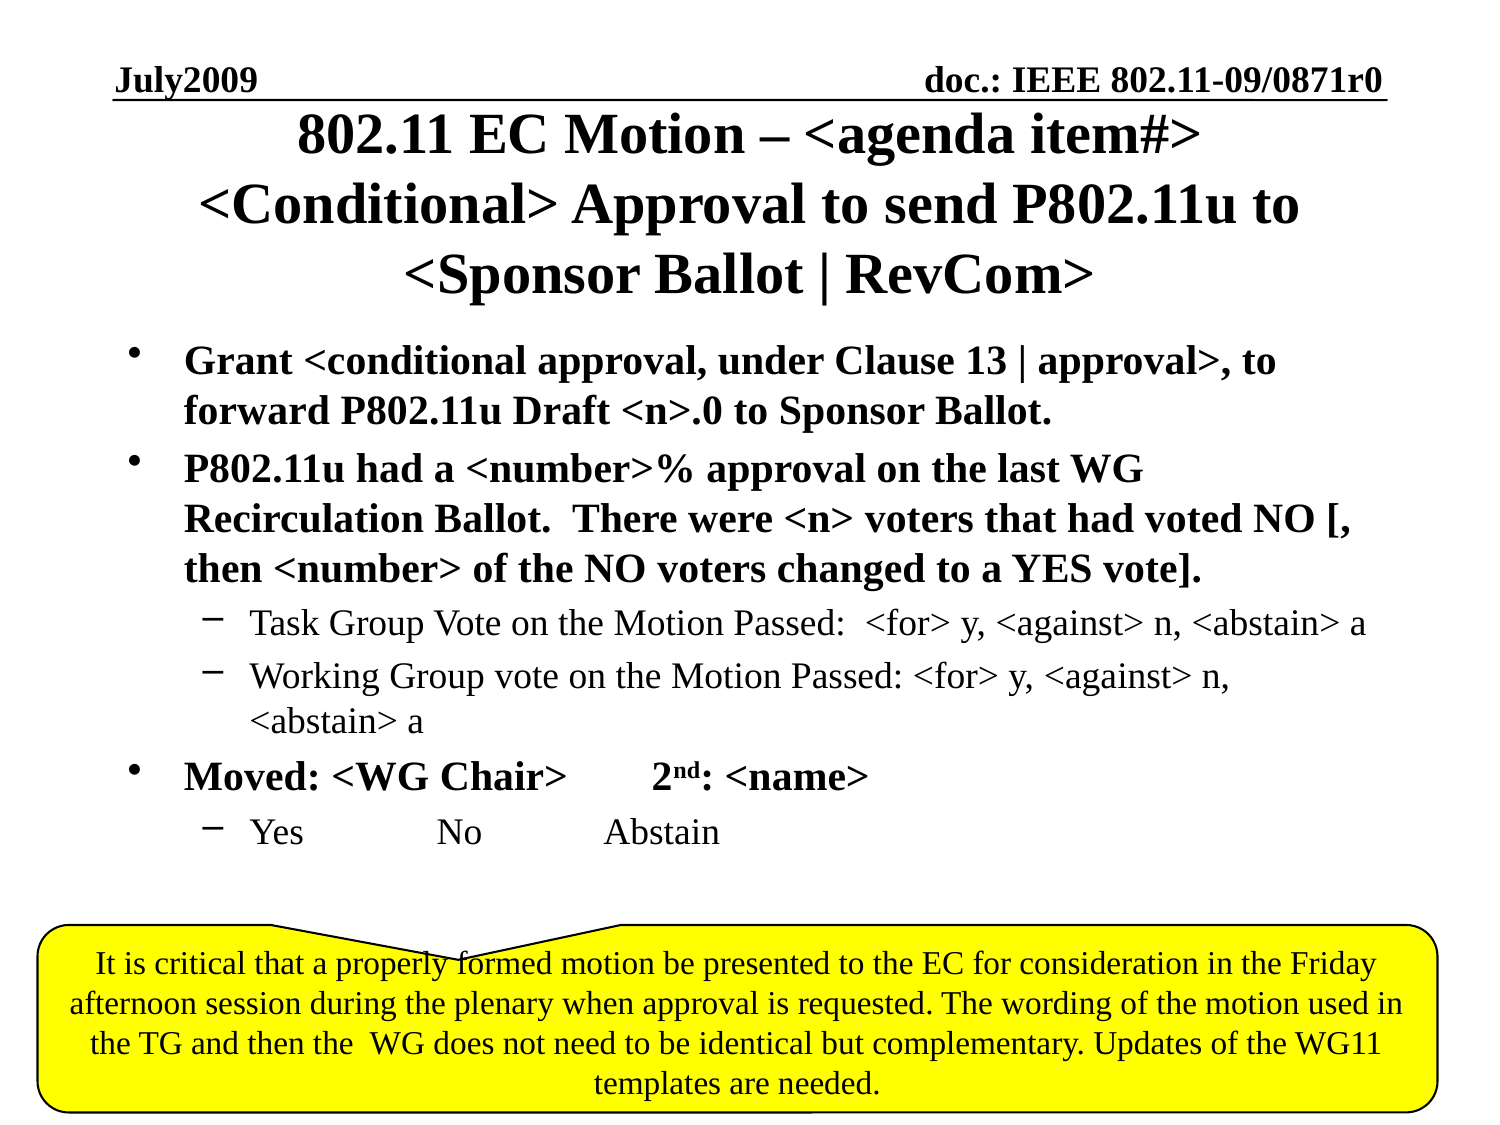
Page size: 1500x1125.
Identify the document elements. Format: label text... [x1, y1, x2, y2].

text_box It is critical that a properly formed motion be presented to the EC for consideration in the Friday afternoon session during the plenary when approval is requested. The wording of the motion used in the TG and then the WG does not need to be identical but complementary. Updates of the WG11 templates are needed. [37, 924, 1438, 1113]
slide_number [114, 54, 260, 101]
text_box Grant <conditional approval, under Clause 13 | approval>, to forward P802.11u Draft <n>.0 to Sponsor Ballot. P802.11u had a <number>% approval on the last WG Recirculation Ballot. There were <n> voters that had voted NO [, then <number> of the NO voters changed to a YES vote]. Task Group Vote on the Motion Passed: <for> y, <against> n, <abstain> a Working Group vote on the Motion Passed: <for> y, <against> n, <abstain> a Moved: <WG Chair> 2nd: <name> Yes No Abstain [112, 324, 1388, 959]
title 802.11 EC Motion – <agenda item#> <Conditional> Approval to send P802.11u to <Sponsor Ballot | RevCom> [112, 112, 1388, 288]
